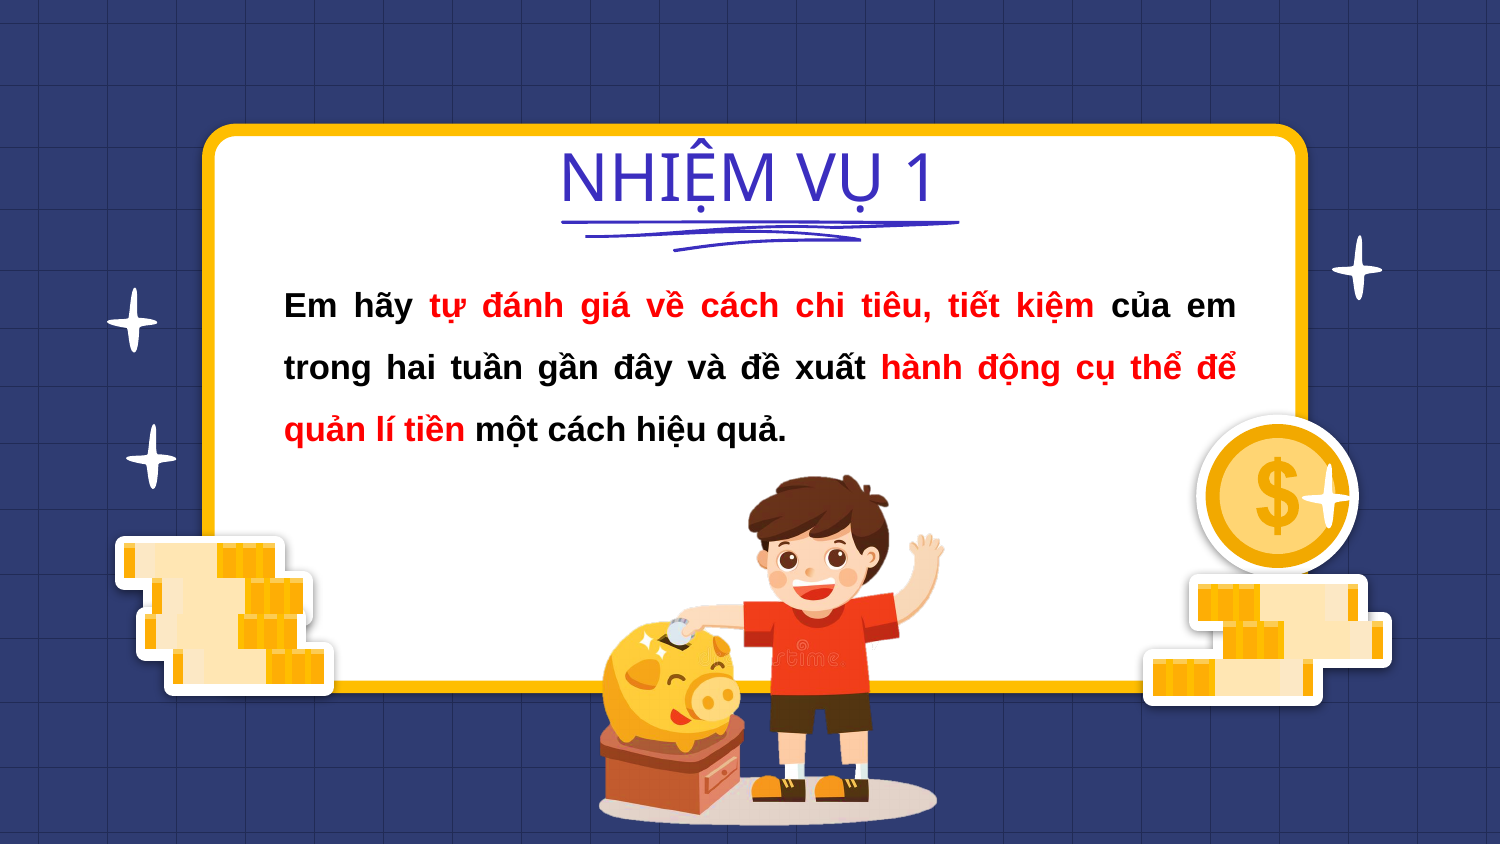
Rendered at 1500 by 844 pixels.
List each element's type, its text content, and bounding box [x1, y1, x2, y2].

text_box NHIỆM VỤ 1 [540, 120, 960, 230]
text_box [560, 220, 960, 253]
text_box Em hãy tự đánh giá về cách chi tiêu, tiết kiệm của em trong hai tuần gần đây và đề xuất hành động cụ thể để quản lí tiền một cách hiệu quả. [269, 254, 1252, 458]
picture [579, 459, 961, 841]
